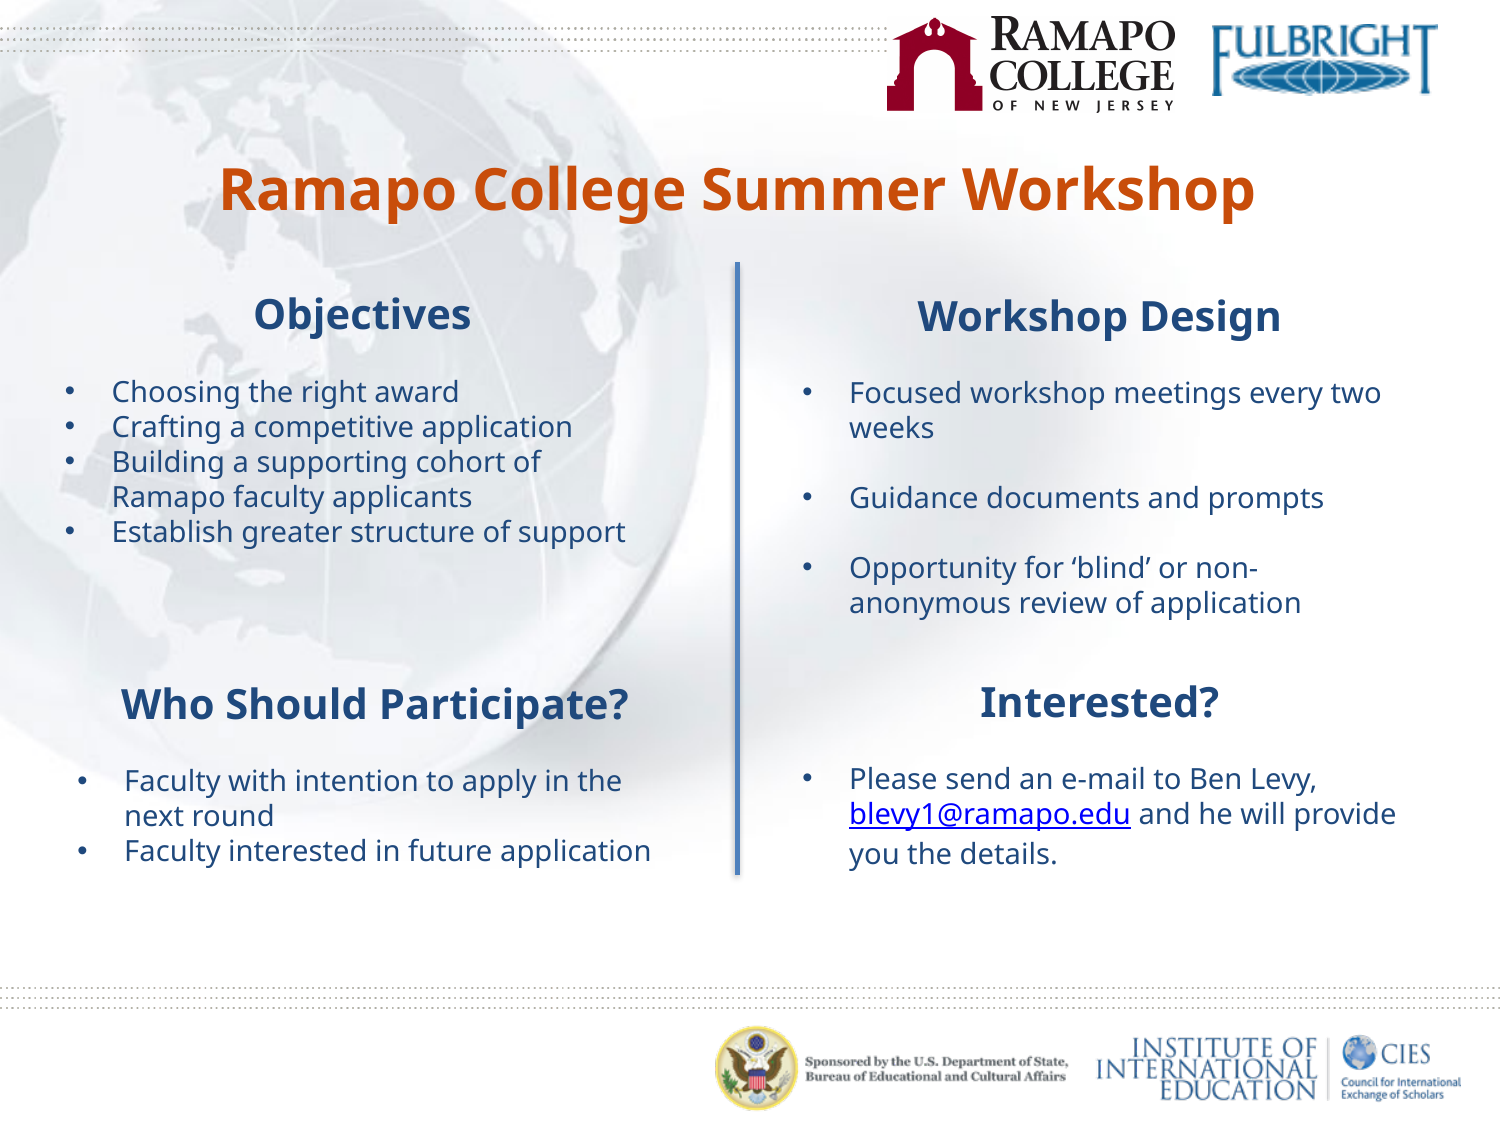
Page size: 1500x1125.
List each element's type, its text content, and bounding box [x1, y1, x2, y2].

picture [0, 0, 1200, 932]
text_box Workshop Design Focused workshop meetings every two weeks Guidance documents and prompts Opportunity for ‘blind’ or non-anonymous review of application [787, 281, 1413, 627]
picture [1212, 24, 1438, 96]
list Ramapo College Summer Workshop [99, 152, 1375, 240]
picture [713, 1024, 1461, 1113]
text_box Objectives Choosing the right award Crafting a competitive application Building a supporting cohort of Ramapo faculty applicants Establish greater structure of support [50, 280, 675, 556]
text_box Who Should Participate? Faculty with intention to apply in the next round Faculty interested in future application [62, 670, 688, 875]
text_box Interested? Please send an e-mail to Ben Levy, blevy1@ramapo.edu and he will provide you the details. [787, 667, 1413, 878]
picture [0, 987, 1500, 1009]
